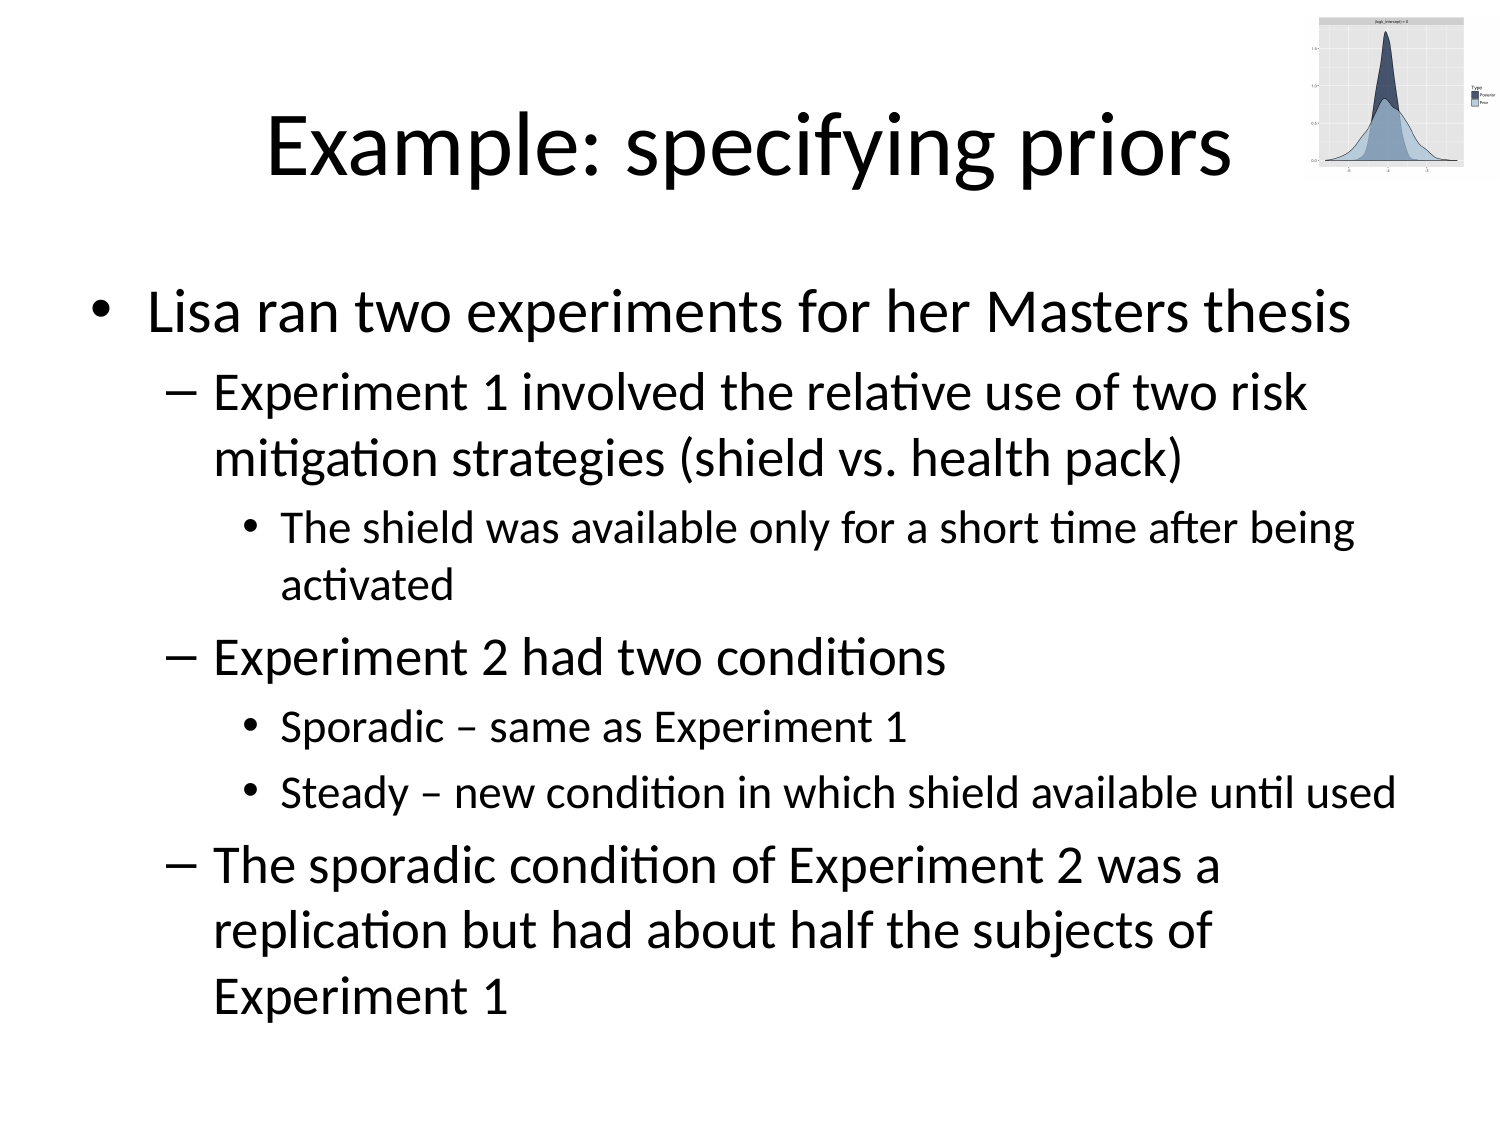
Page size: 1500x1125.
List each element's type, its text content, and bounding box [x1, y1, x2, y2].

title Example: specifying priors [75, 45, 1425, 233]
list Lisa ran two experiments for her Masters thesis Experiment 1 involved the relative use of two risk mitigation strategies (shield vs. health pack) The shield was available only for a short time after being activated Experiment 2 had two conditions Sporadic – same as Experiment 1 Steady – new condition in which shield available until used The sporadic condition of Experiment 2 was a replication but had about half the subjects of Experiment 1 [75, 262, 1425, 1098]
picture [1303, 15, 1500, 180]
